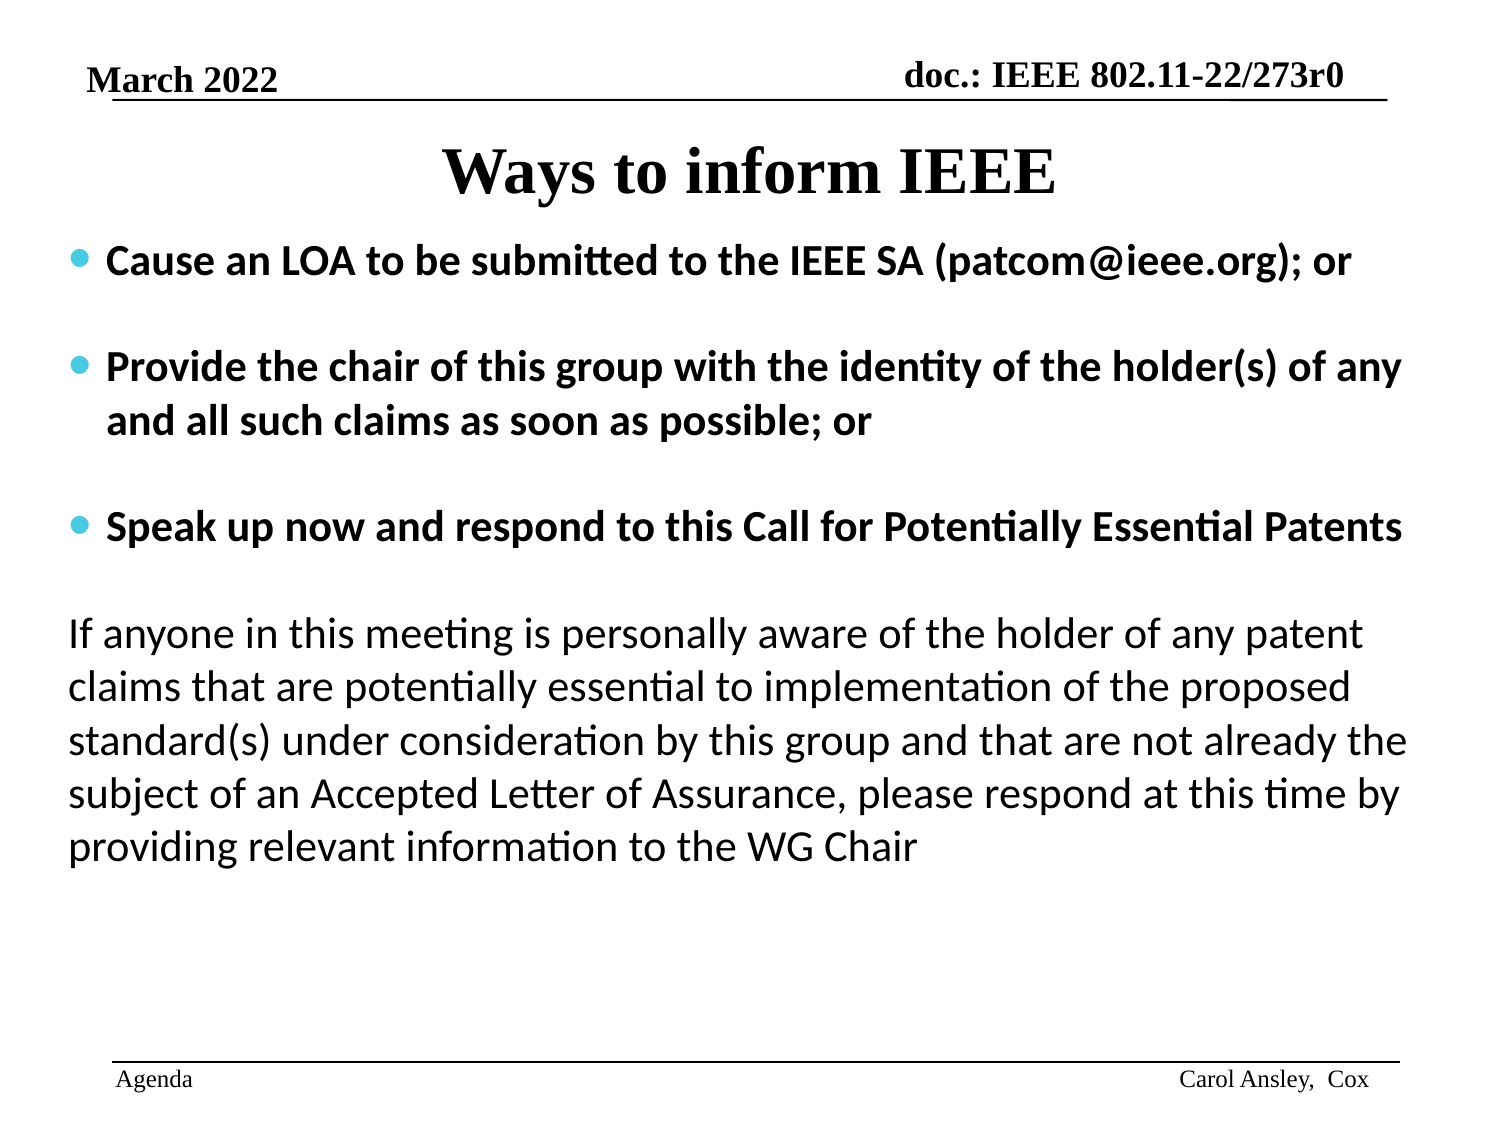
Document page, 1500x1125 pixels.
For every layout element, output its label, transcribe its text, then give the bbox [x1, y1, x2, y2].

title Ways to inform IEEE [74, 129, 1426, 184]
list [74, 184, 1426, 223]
text_box Cause an LOA to be submitted to the IEEE SA (patcom@ieee.org); or Provide the chair of this group with the identity of the holder(s) of any and all such claims as soon as possible; or Speak up now and respond to this Call for Potentially Essential Patents If anyone in this meeting is personally aware of the holder of any patent claims that are potentially essential to implementation of the proposed standard(s) under consideration by this group and that are not already the subject of an Accepted Letter of Assurance, please respond at this time by providing relevant information to the WG Chair [53, 223, 1447, 996]
